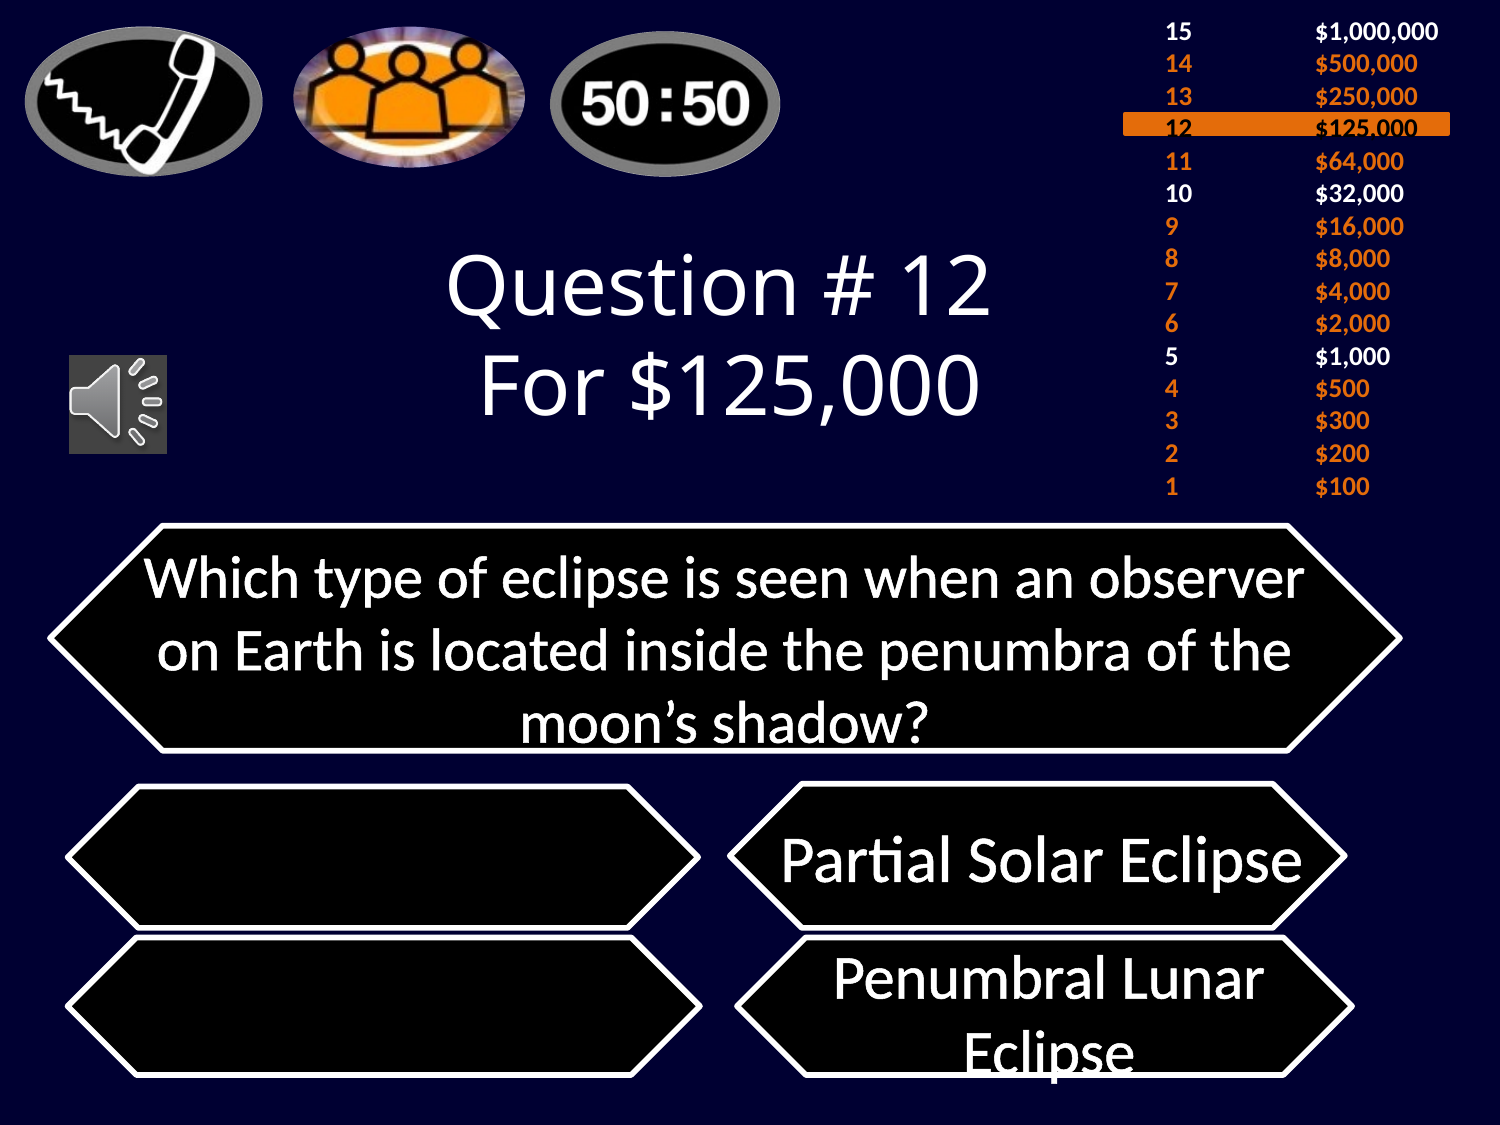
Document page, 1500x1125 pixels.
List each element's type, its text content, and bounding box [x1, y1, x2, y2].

text_box [774, 903, 1301, 928]
picture [549, 31, 781, 177]
picture [24, 26, 263, 177]
text_box [1123, 112, 1149, 136]
text_box [47, 562, 123, 715]
picture [293, 26, 526, 168]
text_box Penumbral Lunar Eclipse [733, 928, 1365, 1094]
text_box [156, 523, 1294, 529]
text_box Which type of eclipse is seen when an observer on Earth is located inside the penumbra of the moon’s shadow? [123, 529, 1327, 763]
picture [68, 354, 169, 455]
text_box [1327, 562, 1403, 715]
text_box [65, 784, 701, 930]
text_box Question # 12 For $125,000 [304, 224, 1149, 440]
text_box [775, 781, 1300, 807]
text_box [65, 935, 703, 1078]
text_box Partial Solar Eclipse [726, 807, 1358, 903]
text_box 15 $1,000,000 14 $500,000 13 $250,000 12 $125,000 11 $64,000 10 $32,000 9 $16,000 8 $8,000 7 $4,000 6 $2,000 5 $1,000 4 $500 3 $300 2 $200 1 $100 [1149, 5, 1494, 508]
